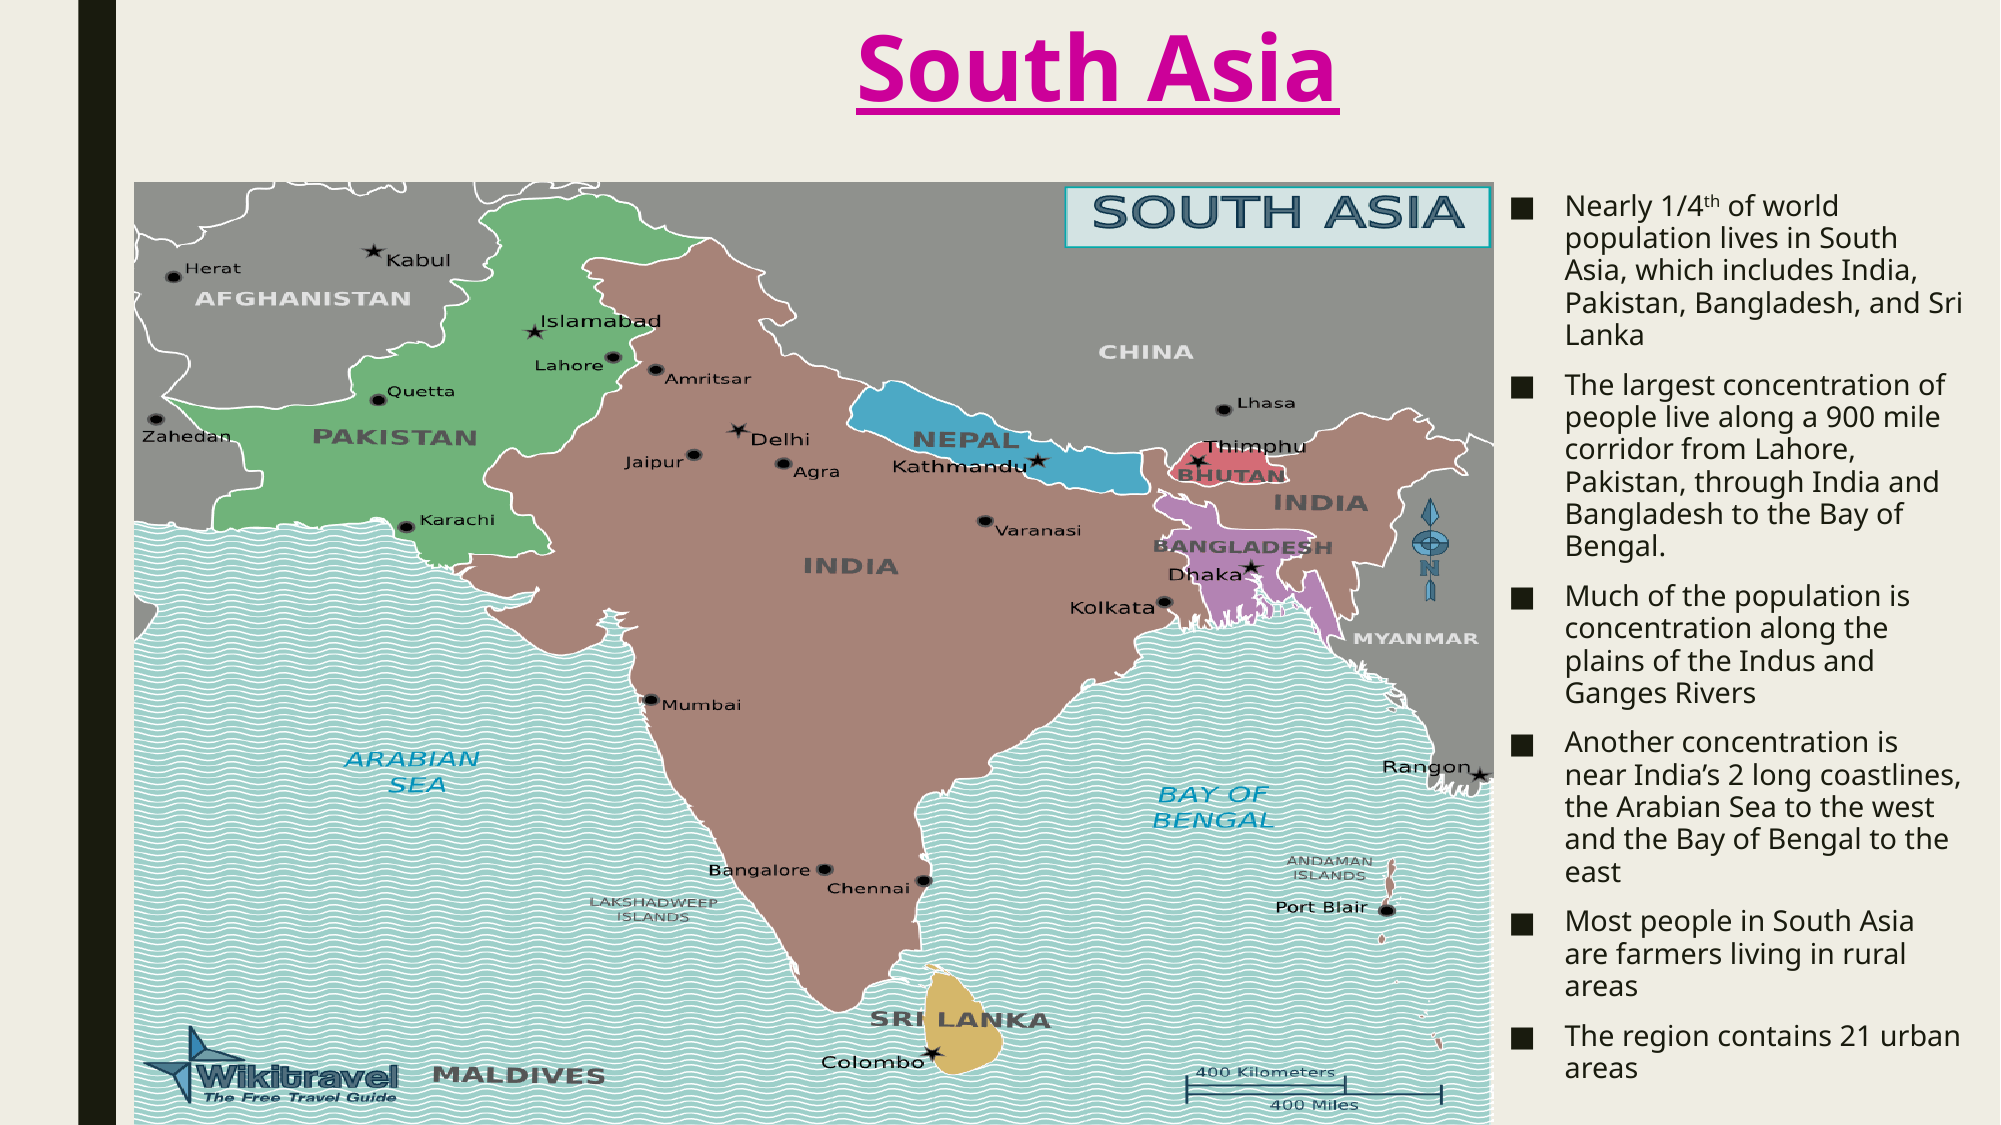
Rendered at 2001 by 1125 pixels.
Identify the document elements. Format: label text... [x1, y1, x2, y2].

title South Asia [152, 15, 1966, 144]
list Nearly 1/4th of world population lives in South Asia, which includes India, Pakistan, Bangladesh, and Sri Lanka The largest concentration of people live along a 900 mile corridor from Lahore, Pakistan, through India and Bangladesh to the Bay of Bengal. Much of the population is concentration along the plains of the Indus and Ganges Rivers Another concentration is near India’s 2 long coastlines, the Arabian Sea to the west and the Bay of Bengal to the east Most people in South Asia are farmers living in rural areas The region contains 21 urban areas [1494, 182, 1981, 1109]
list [134, 182, 1494, 1125]
